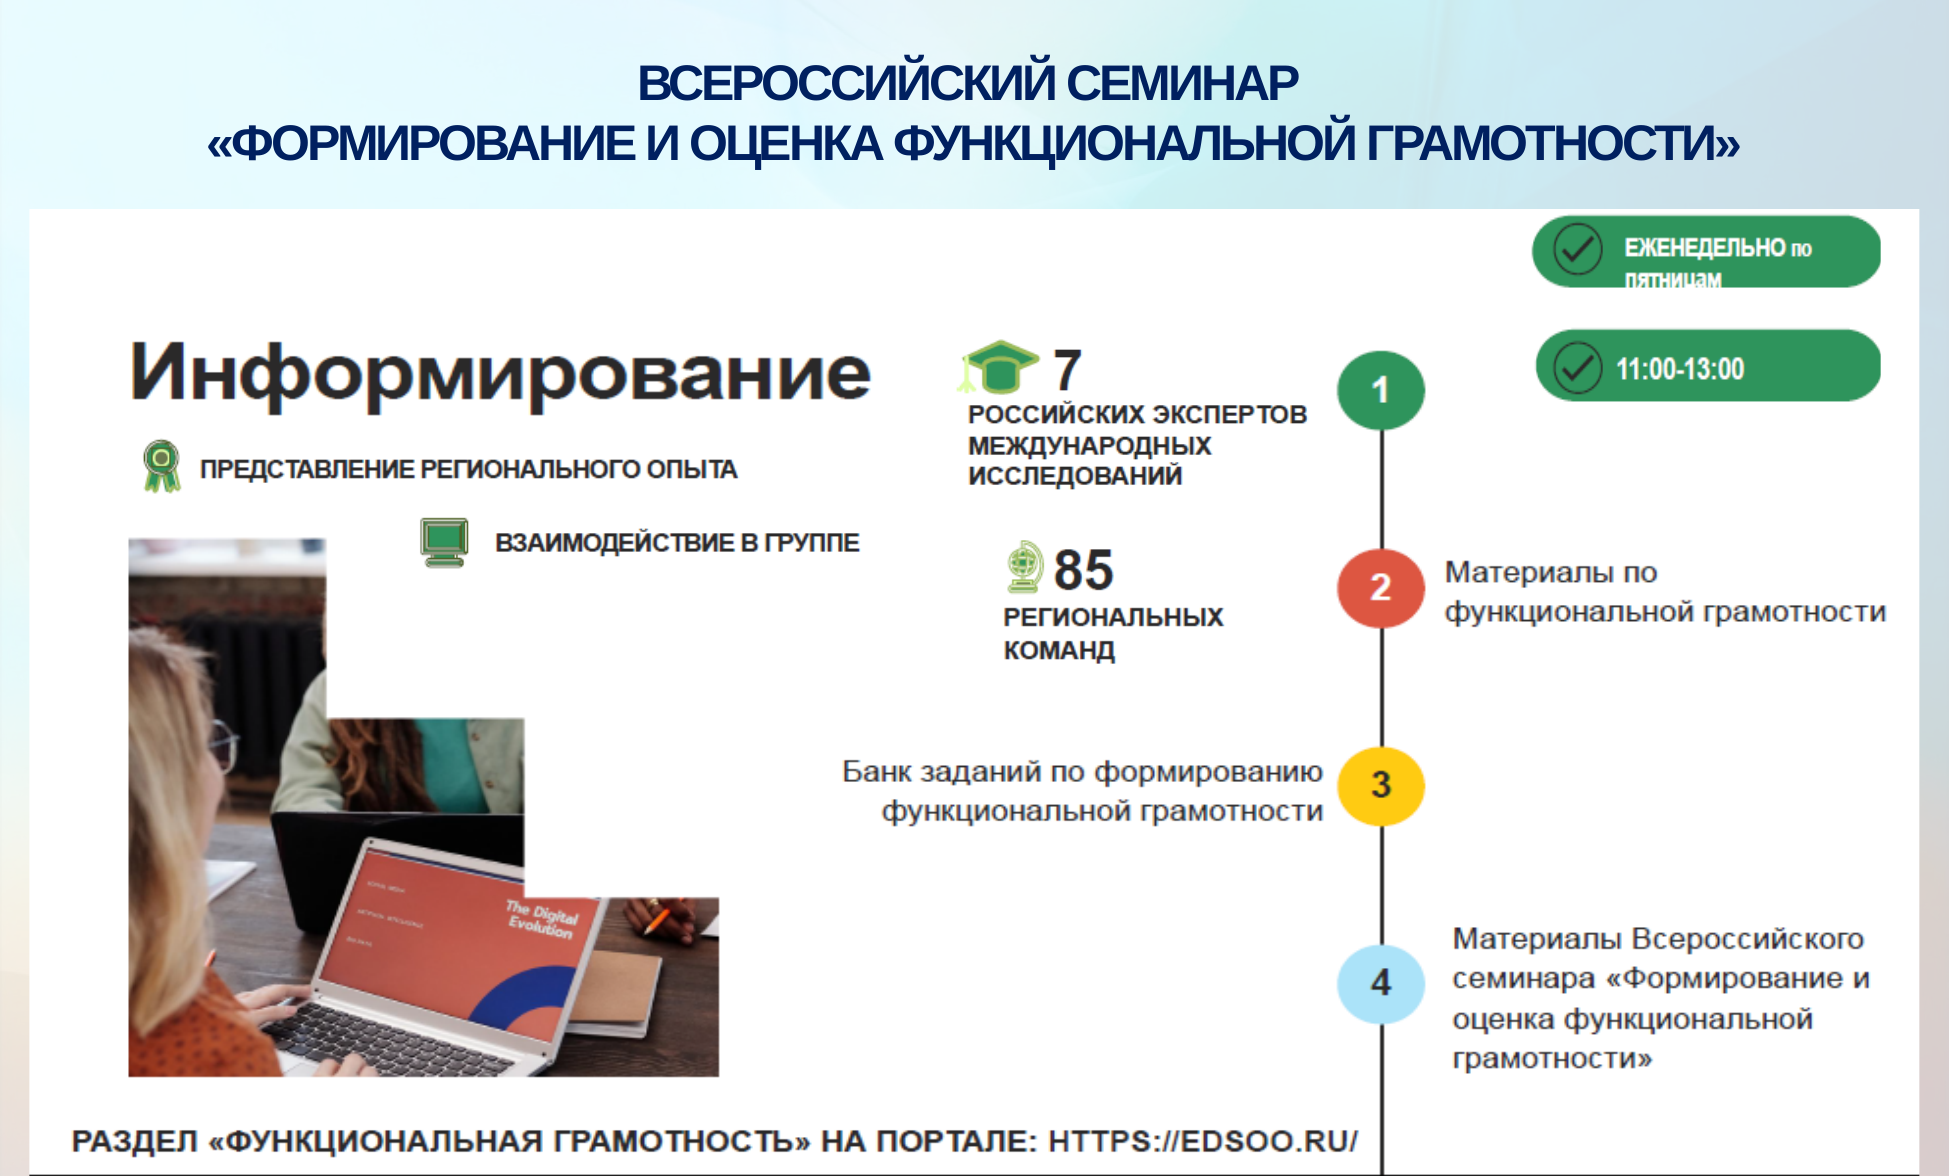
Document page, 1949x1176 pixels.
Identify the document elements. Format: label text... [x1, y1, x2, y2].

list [29, 209, 1920, 1176]
picture [1517, 209, 1881, 409]
picture [973, 518, 1248, 693]
picture [945, 329, 1315, 508]
picture [140, 431, 890, 583]
title ВСЕРОССИЙСКИЙ СЕМИНАР «ФОРМИРОВАНИЕ И ОЦЕНКА ФУНКЦИОНАЛЬНОЙ ГРАМОТНОСТИ» [97, 47, 1852, 175]
